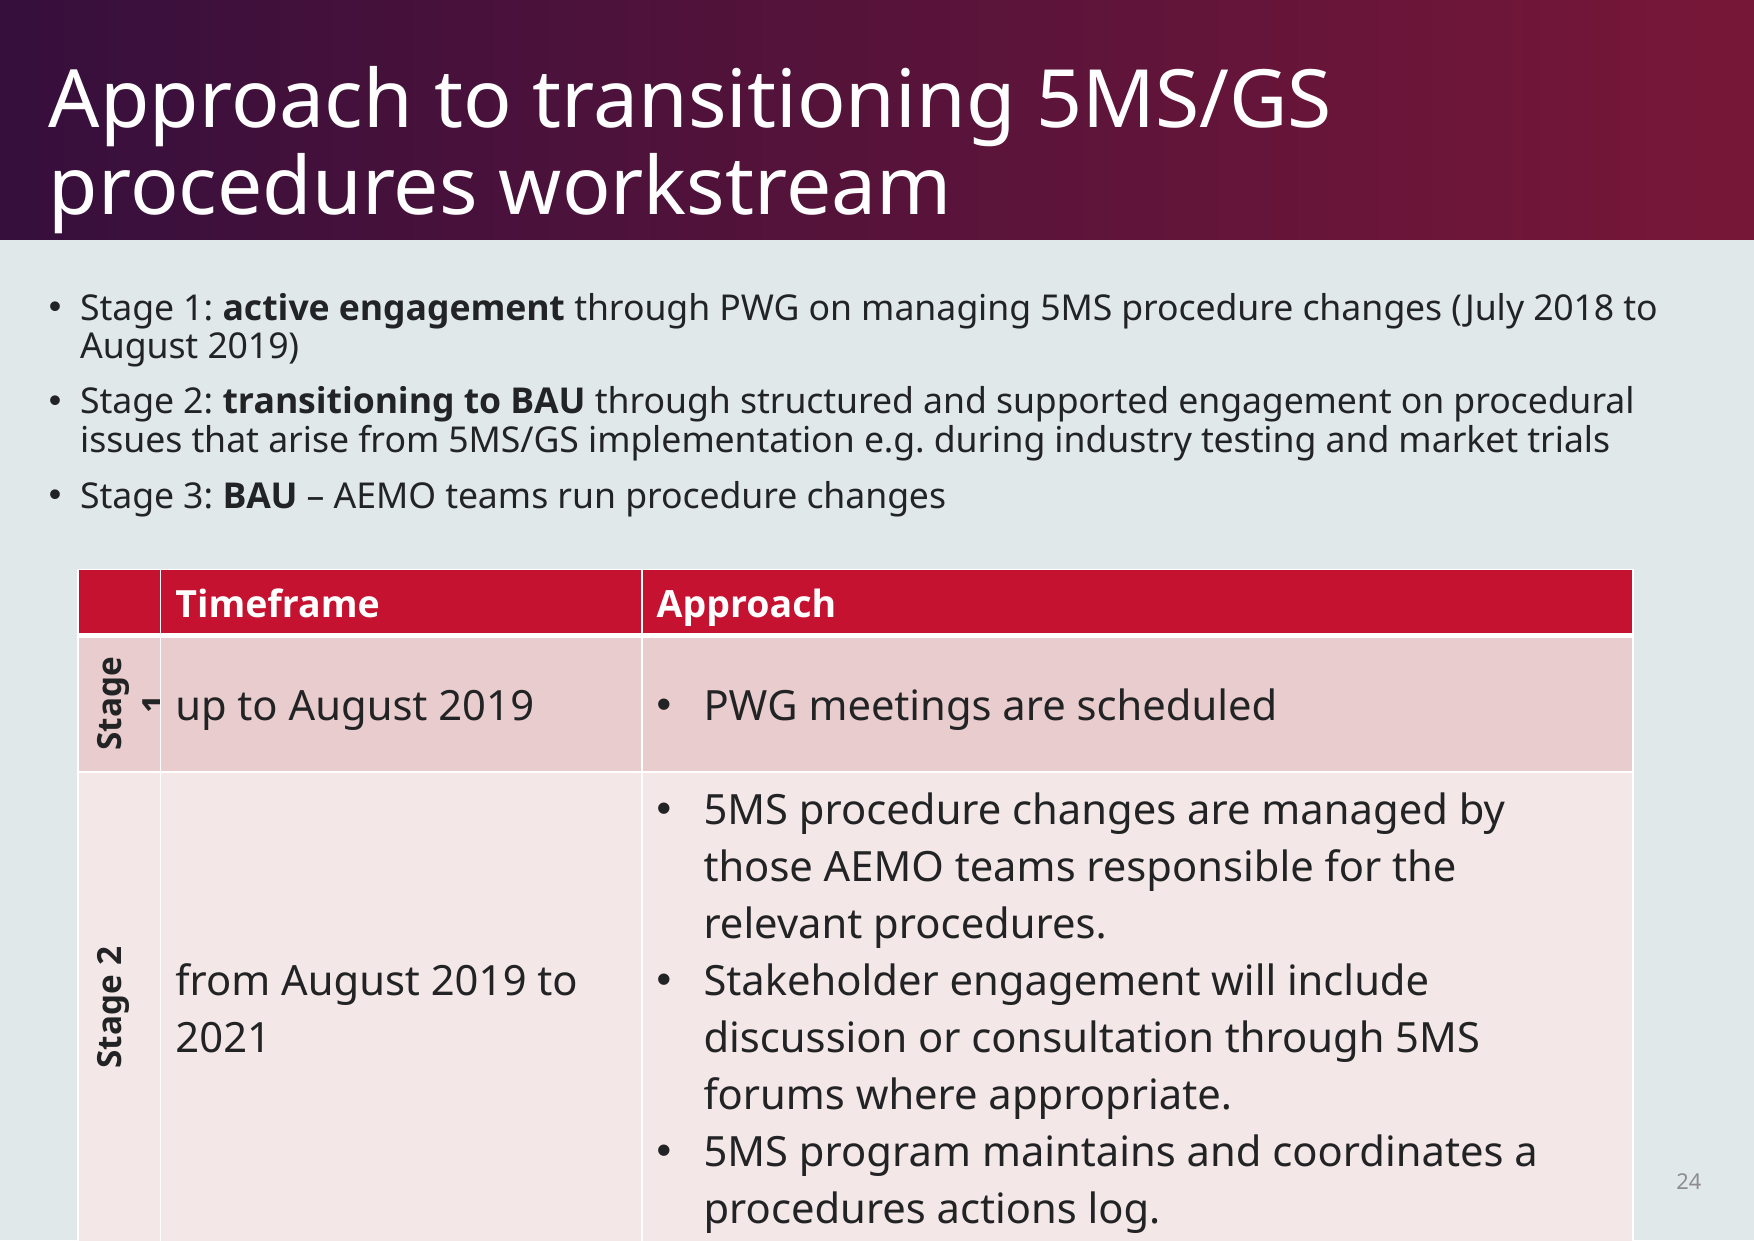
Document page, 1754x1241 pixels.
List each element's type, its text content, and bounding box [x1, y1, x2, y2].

table_cell Stage 2 [79, 773, 160, 1241]
table_cell PWG meetings are scheduled [643, 638, 1632, 771]
table_header [79, 570, 160, 633]
table_cell from August 2019 to 2021 [161, 773, 641, 1241]
list Stage 1: active engagement through PWG on managing 5MS procedure changes (July 2018 to August 2019) Stage 2: transitioning to BAU through structured and supported engagement on procedural issues that arise from 5MS/GS implementation e.g. during industry testing and market trials Stage 3: BAU – AEMO teams run procedure changes [33, 281, 1717, 552]
table_header Timeframe [161, 570, 641, 633]
slide_number 24 [1633, 1149, 1717, 1216]
table_cell 5MS procedure changes are managed by those AEMO teams responsible for the relevant procedures. Stakeholder engagement will include discussion or consultation through 5MS forums where appropriate. 5MS program maintains and coordinates a procedures actions log. [643, 773, 1632, 1241]
table_cell Stage 1 [79, 638, 160, 771]
table_header Approach [643, 570, 1632, 633]
table_cell up to August 2019 [161, 638, 641, 771]
title Approach to transitioning 5MS/GS procedures workstream [33, 24, 1733, 240]
